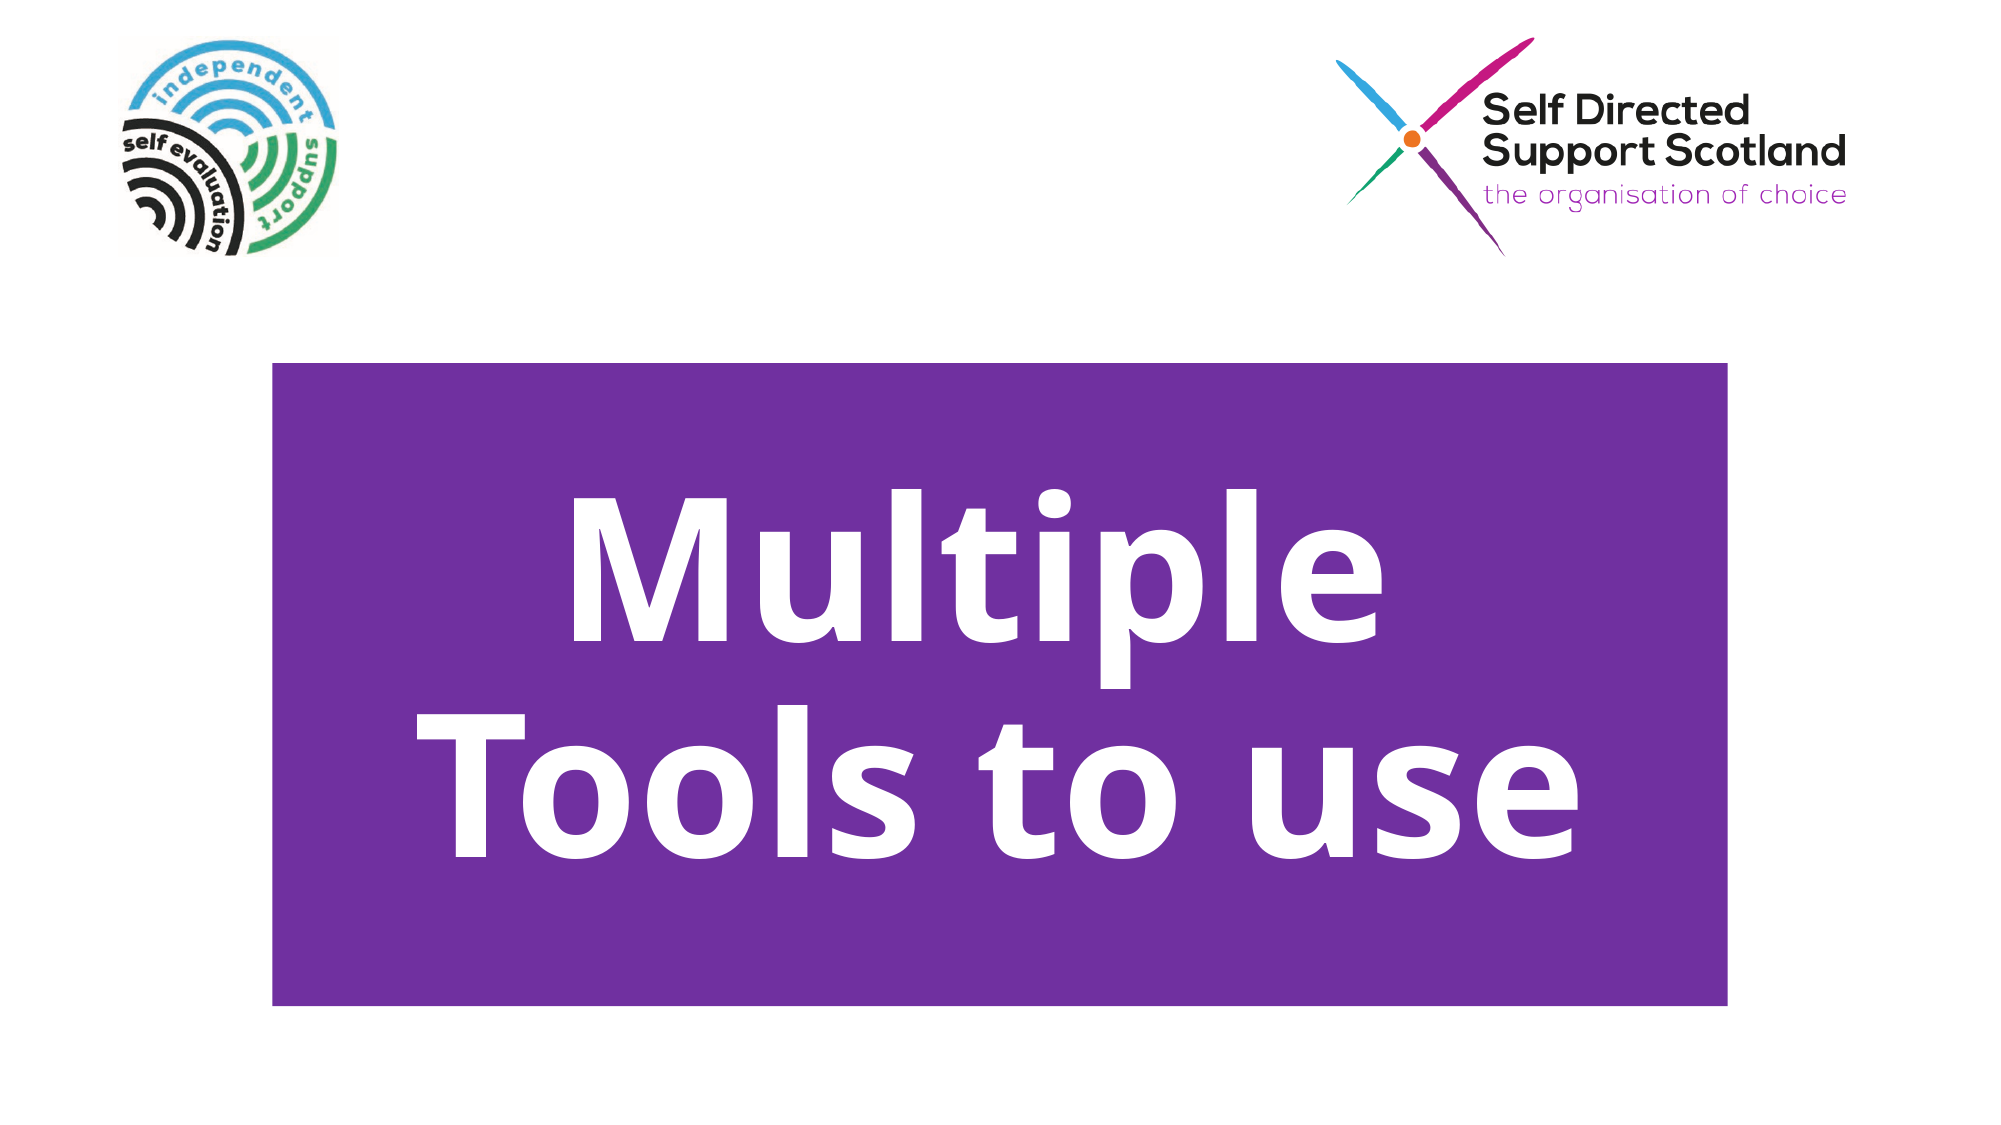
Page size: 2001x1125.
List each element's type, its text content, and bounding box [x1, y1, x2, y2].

picture [118, 35, 339, 258]
picture [1334, 37, 1846, 257]
title Multiple Tools to use [272, 363, 1728, 1007]
